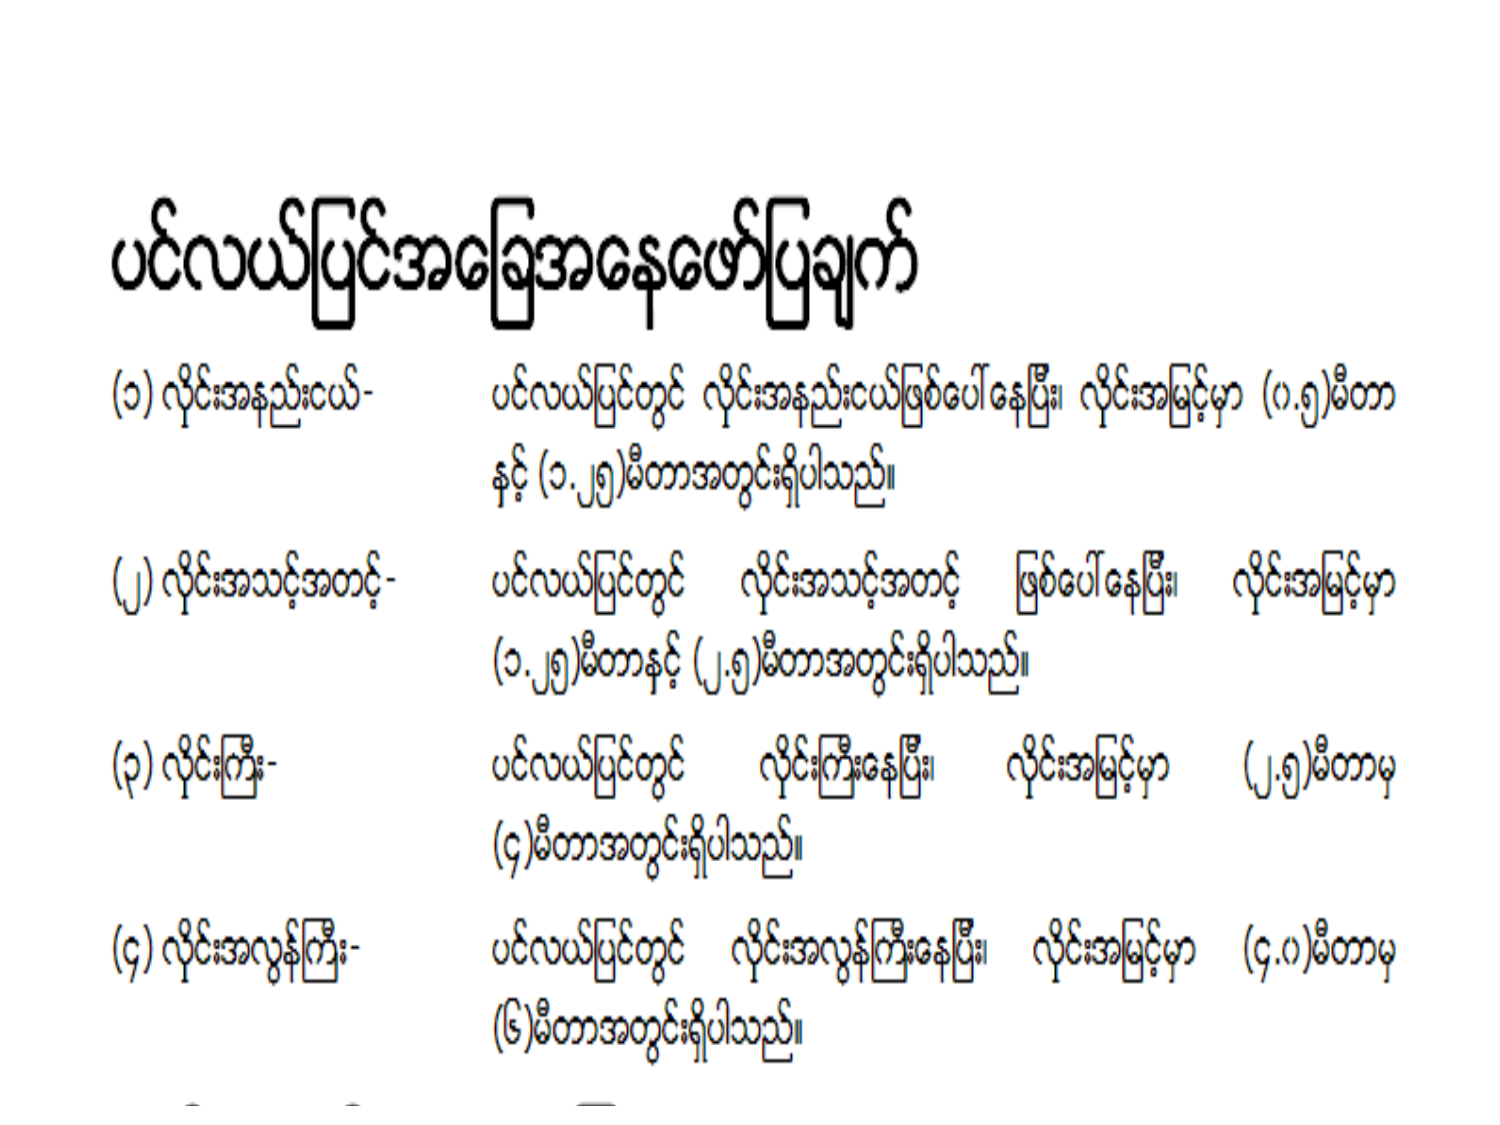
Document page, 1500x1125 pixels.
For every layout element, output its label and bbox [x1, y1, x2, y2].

picture [49, 149, 1438, 1107]
